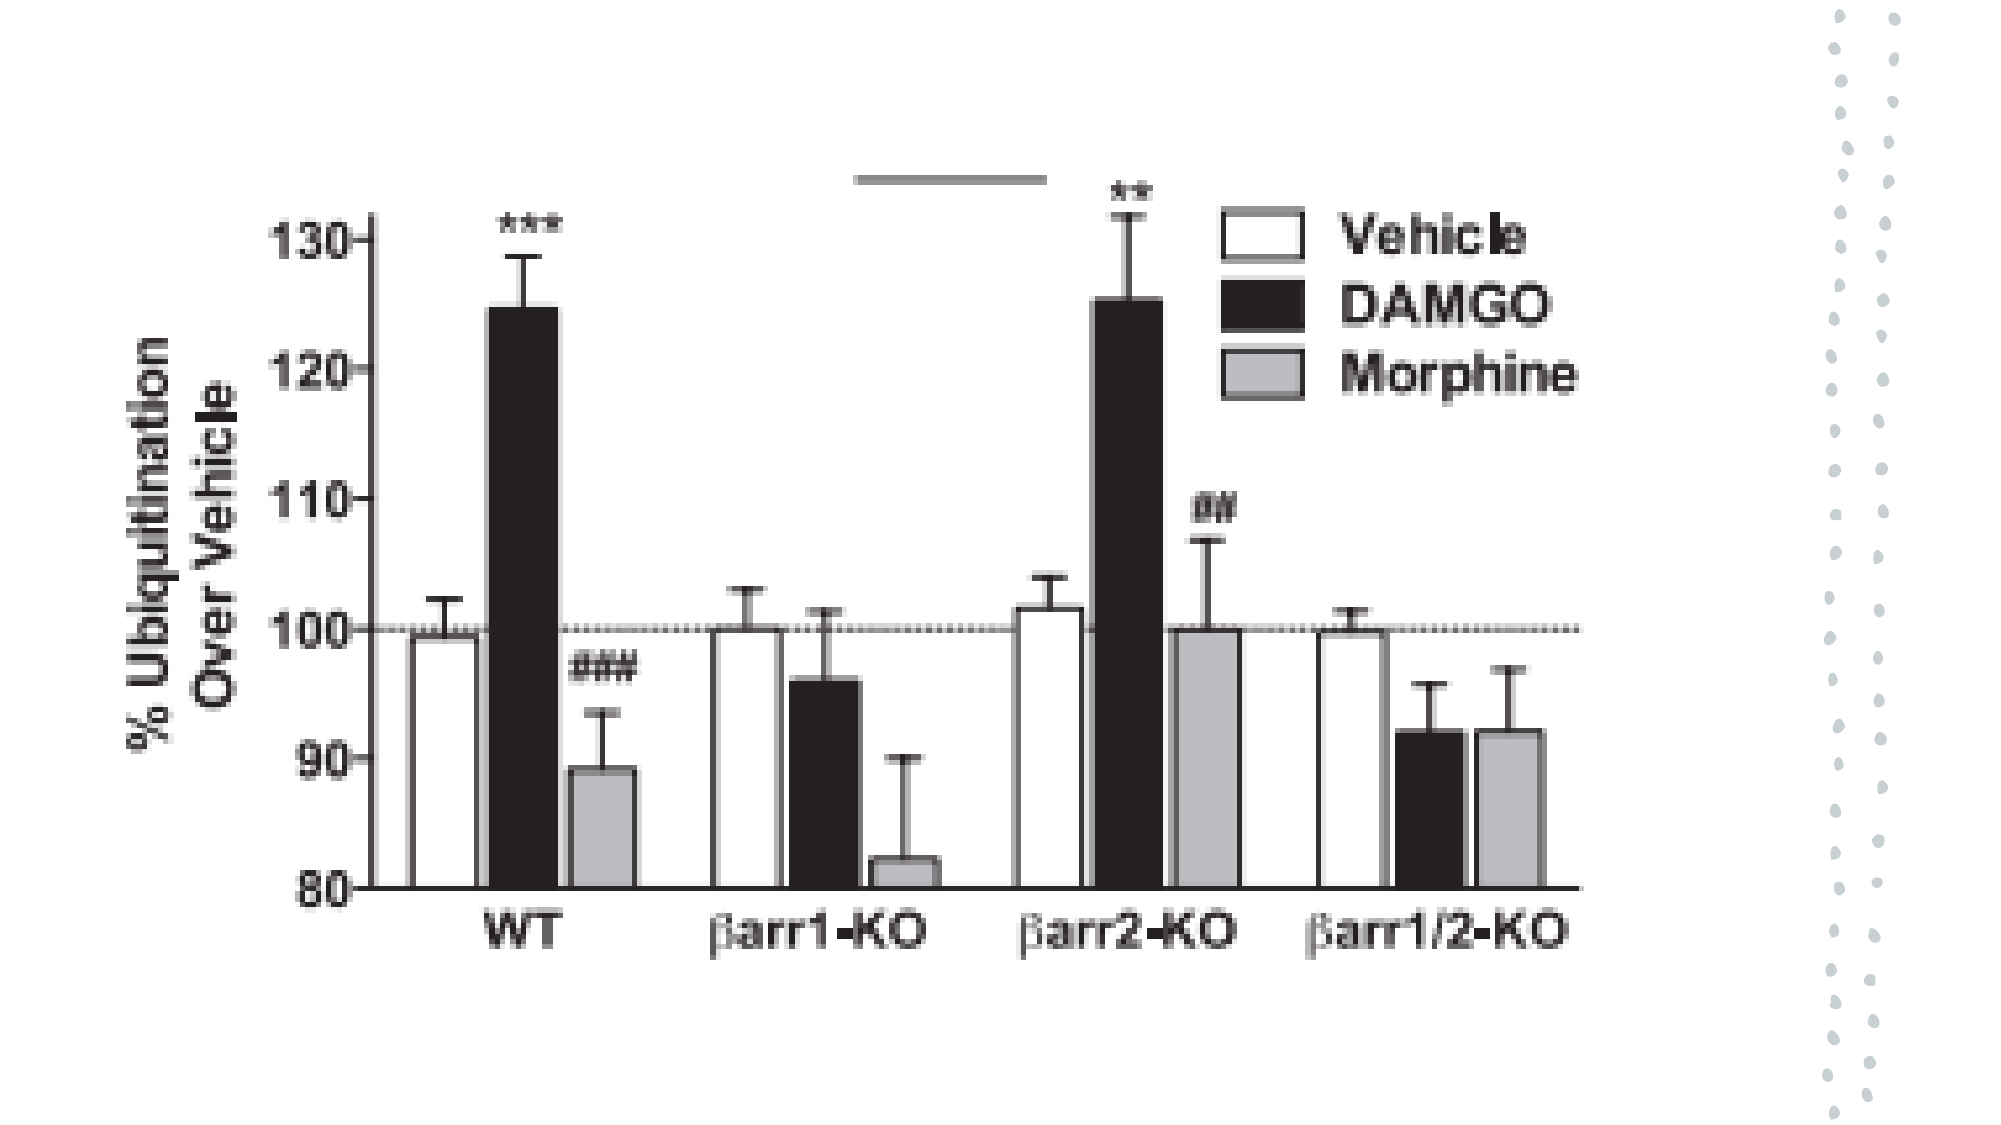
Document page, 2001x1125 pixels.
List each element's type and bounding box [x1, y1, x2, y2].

list [74, 170, 1648, 971]
